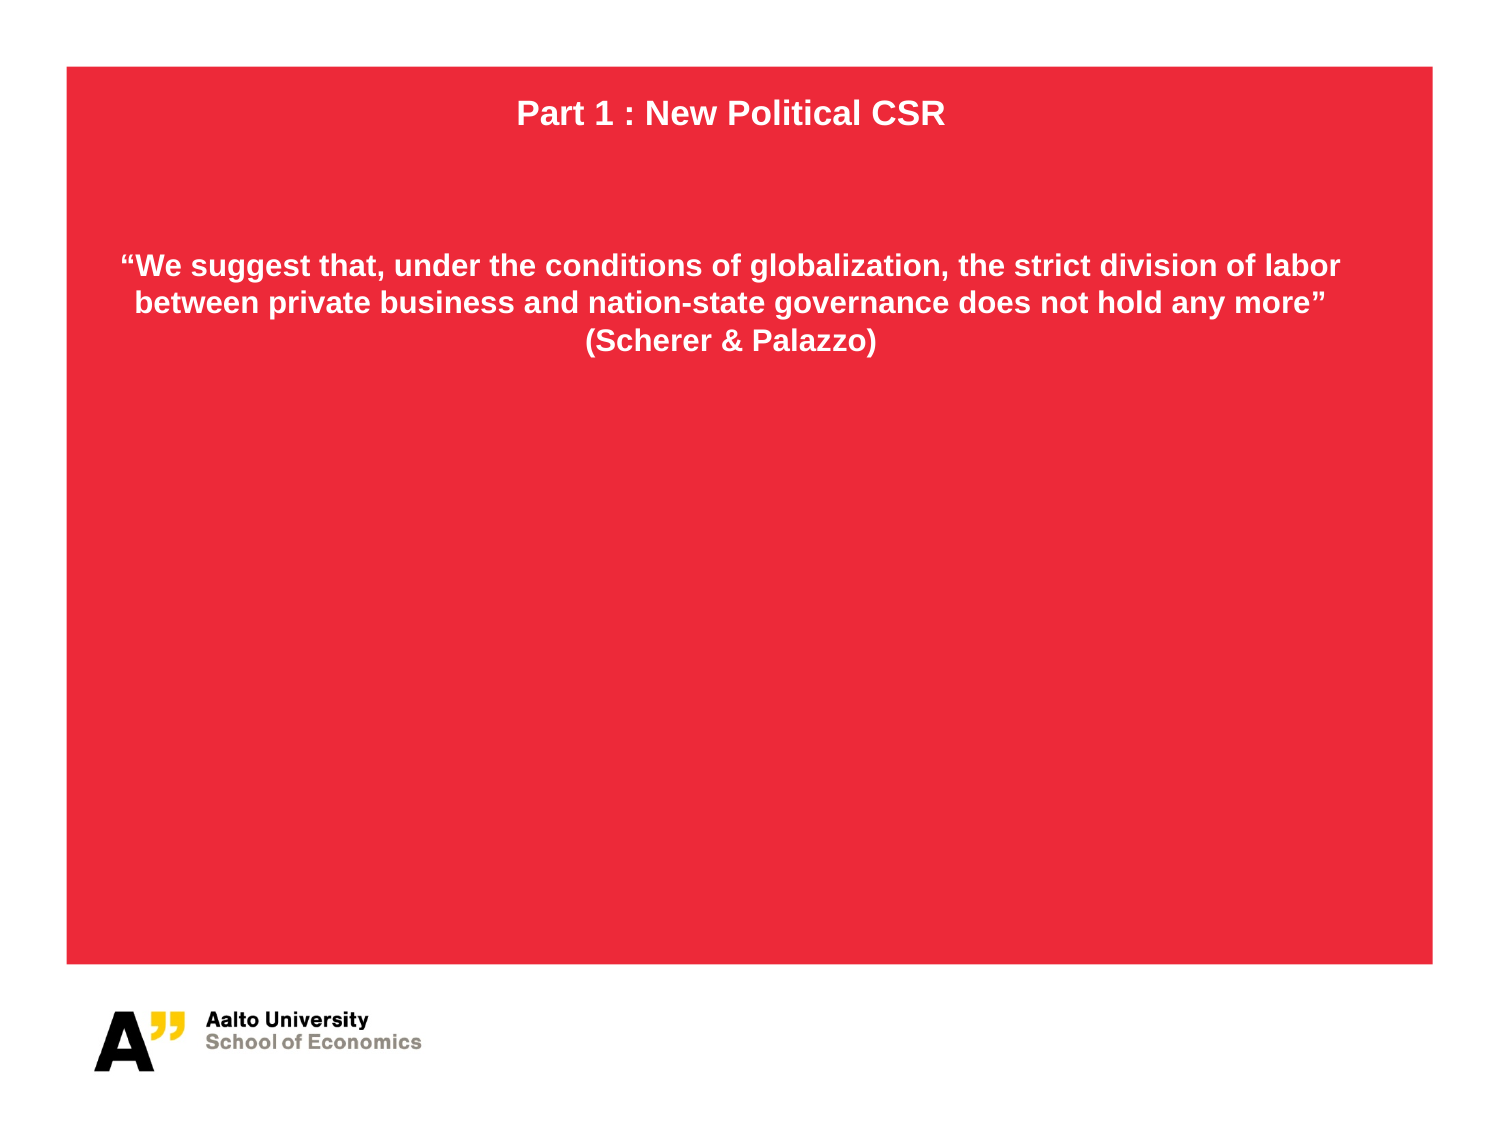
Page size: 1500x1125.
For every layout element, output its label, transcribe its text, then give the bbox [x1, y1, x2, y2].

picture [0, 977, 473, 1125]
title Part 1 : New Political CSR “We suggest that, under the conditions of globalization, the strict division of labor between private business and nation-state governance does not hold any more” (Scherer & Palazzo) [93, 89, 1369, 362]
